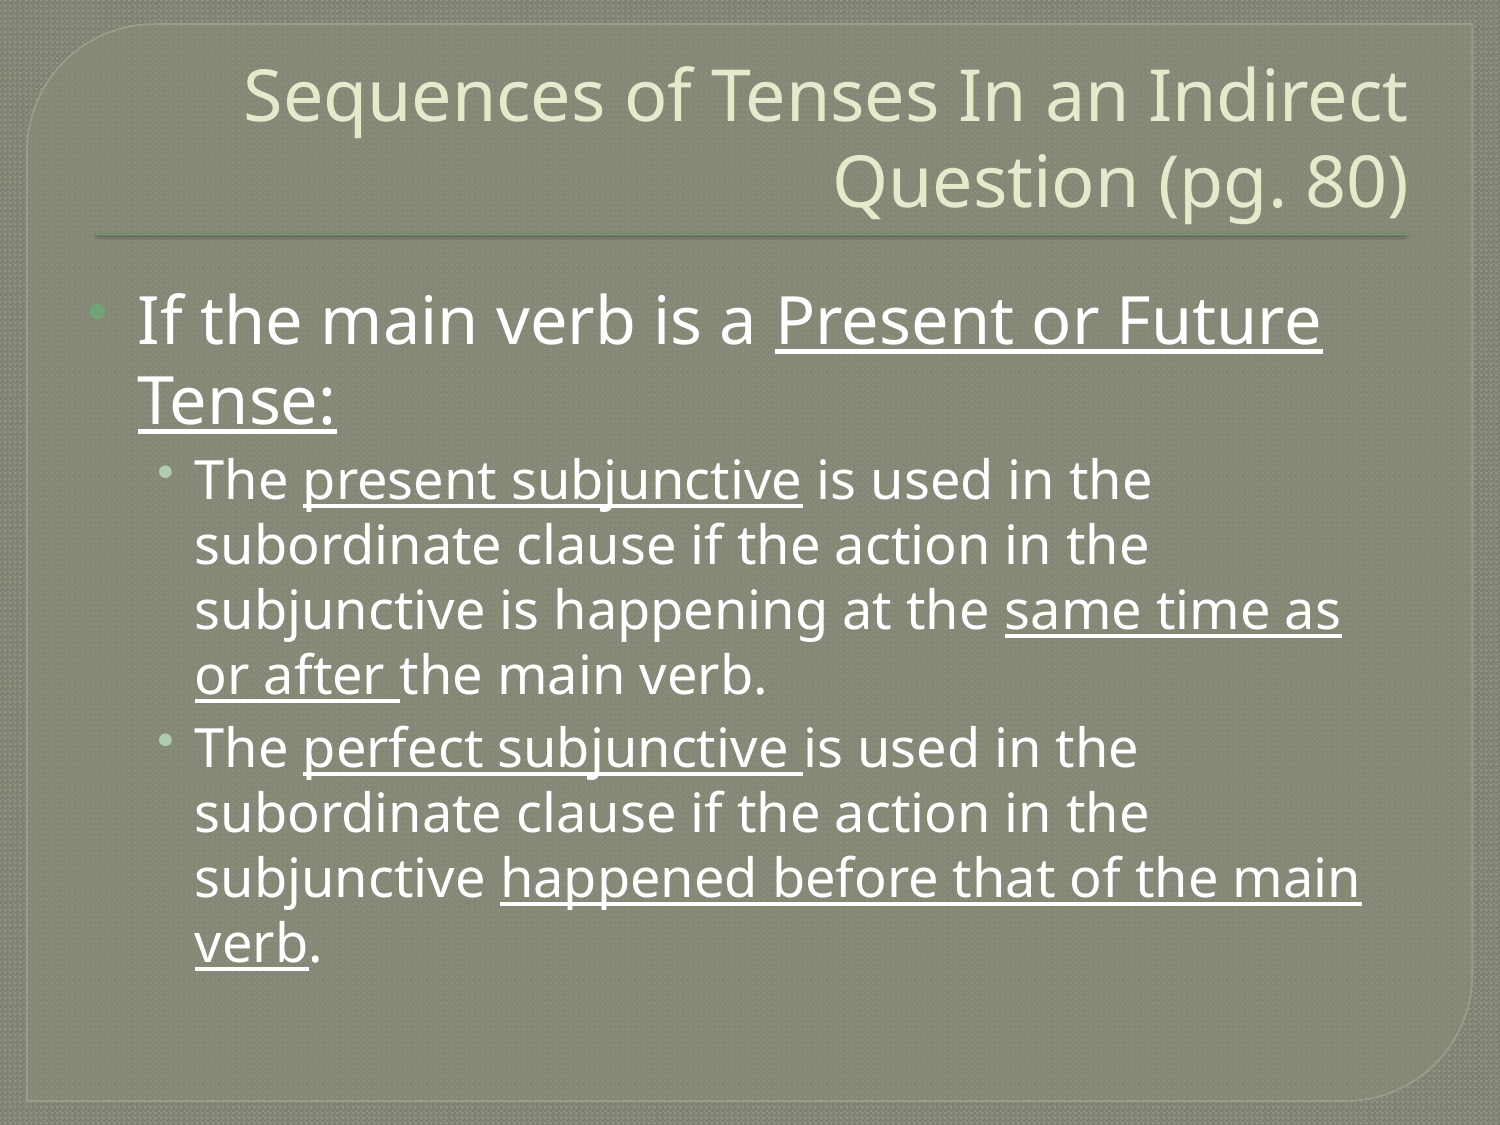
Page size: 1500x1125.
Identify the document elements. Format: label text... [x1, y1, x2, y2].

title Sequences of Tenses In an Indirect Question (pg. 80) [75, 41, 1425, 230]
list If the main verb is a Present or Future Tense: The present subjunctive is used in the subordinate clause if the action in the subjunctive is happening at the same time as or after the main verb. The perfect subjunctive is used in the subordinate clause if the action in the subjunctive happened before that of the main verb. [75, 270, 1425, 1013]
